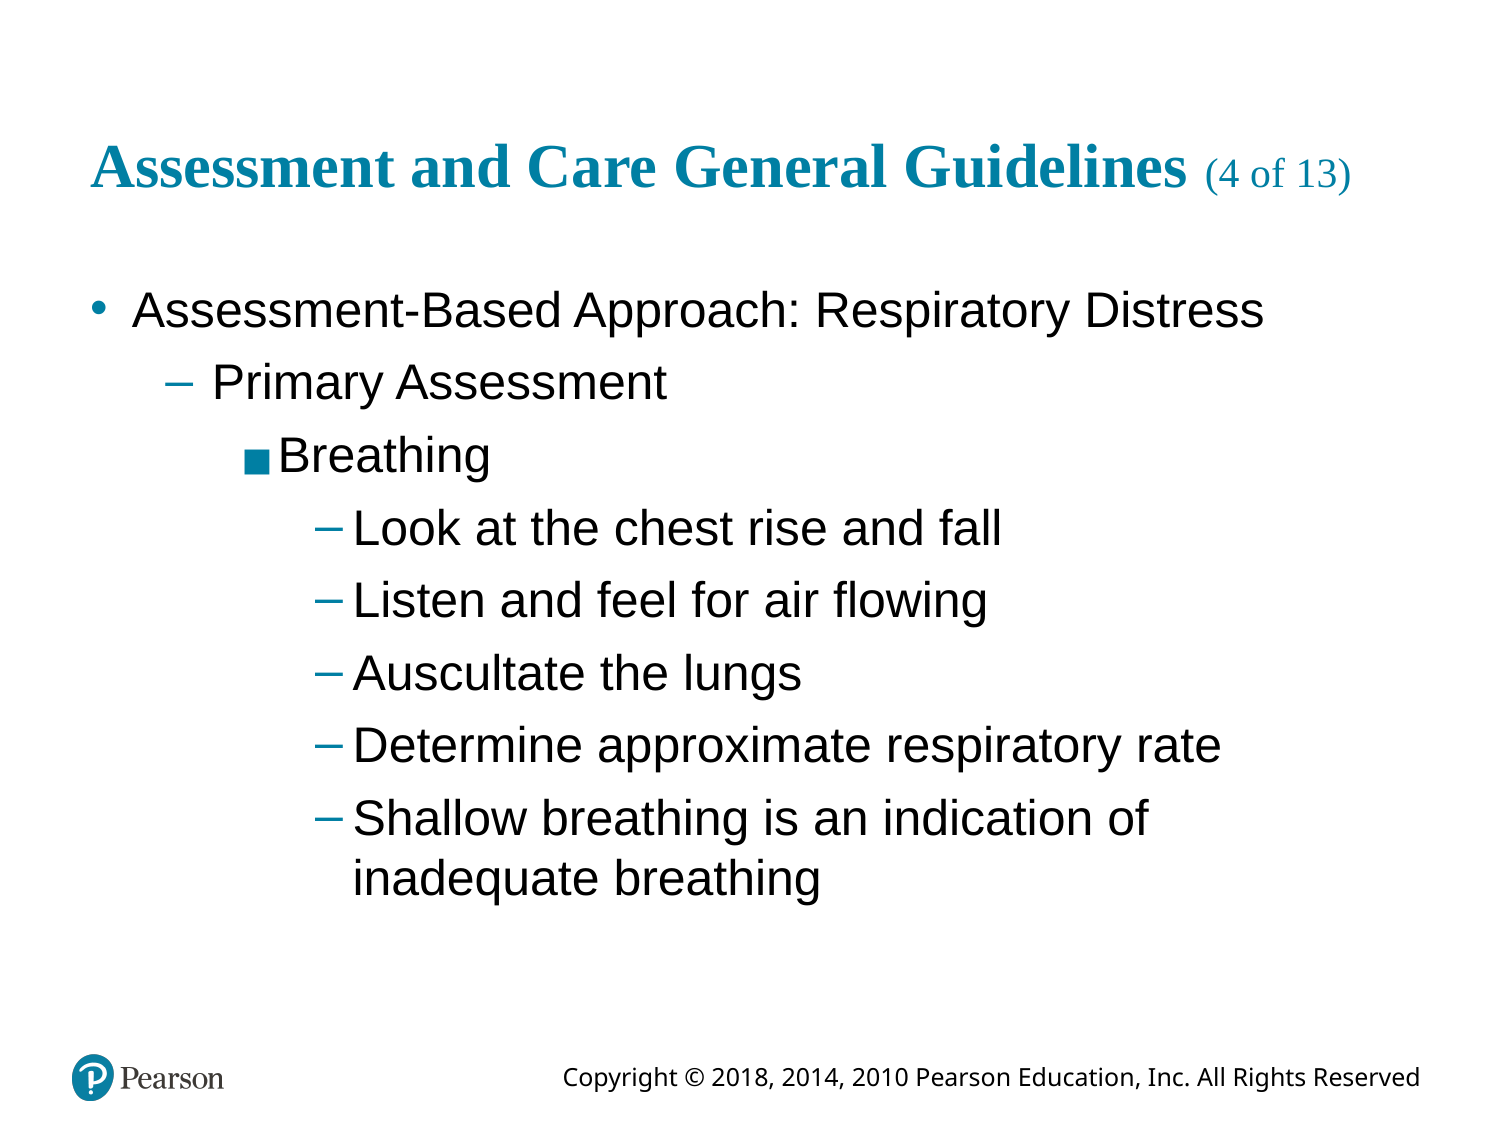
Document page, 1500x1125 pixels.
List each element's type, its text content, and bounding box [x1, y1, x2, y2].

picture [80, 1063, 106, 1088]
picture [72, 1087, 83, 1101]
picture [72, 1054, 88, 1070]
picture [98, 1054, 224, 1101]
list Assessment-Based Approach: Respiratory Distress Primary Assessment Breathing Look at the chest rise and fall Listen and feel for air flowing Auscultate the lungs Determine approximate respiratory rate Shallow breathing is an indication of inadequate breathing [75, 262, 1425, 927]
title Assessment and Care General Guidelines (4 of 13) [75, 35, 1425, 216]
